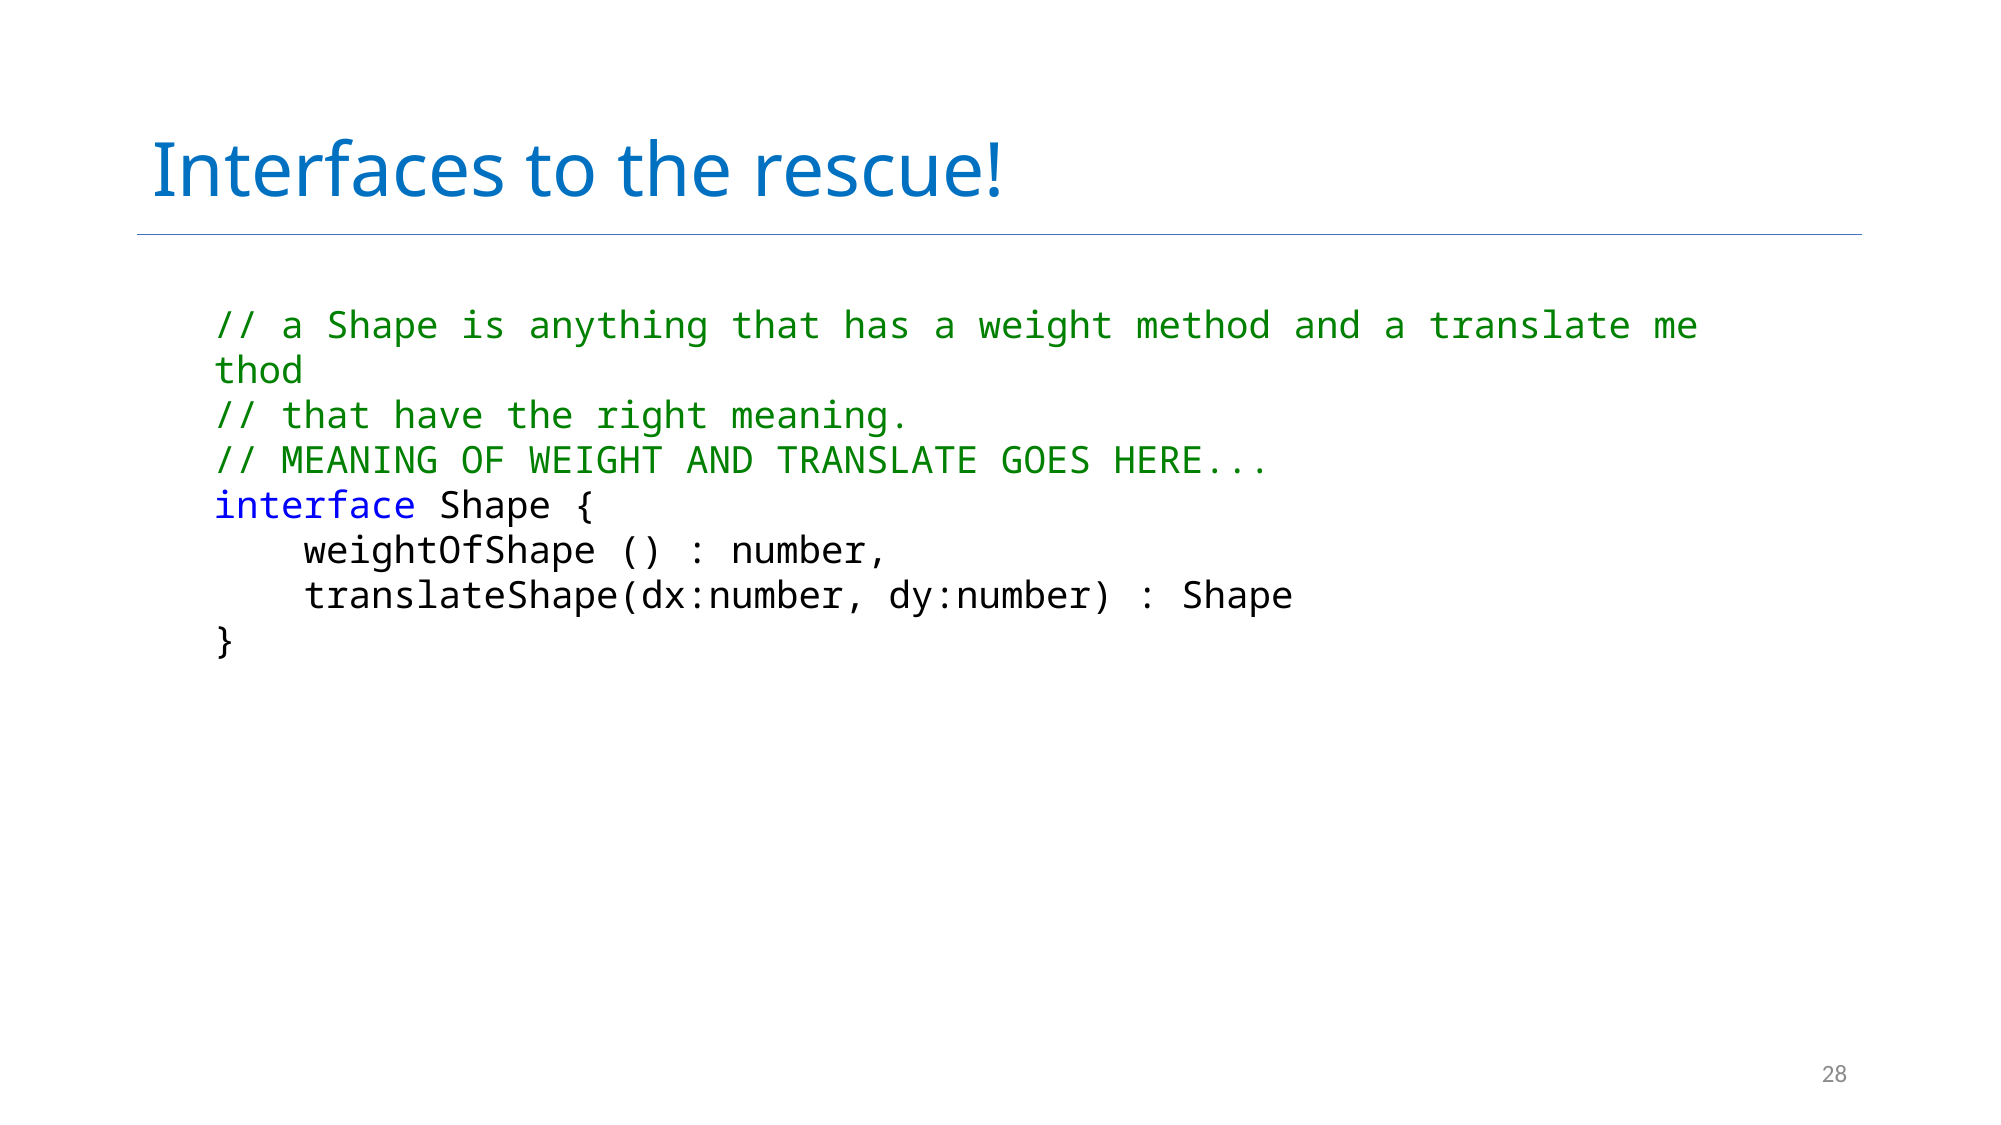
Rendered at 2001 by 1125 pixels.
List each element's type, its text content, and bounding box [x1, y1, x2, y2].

text_box // a Shape is anything that has a weight method and a translate method // that have the right meaning. // MEANING OF WEIGHT AND TRANSLATE GOES HERE... interface Shape { weightOfShape () : number, translateShape(dx:number, dy:number) : Shape } [198, 293, 1731, 669]
slide_number 28 [1412, 1042, 1863, 1103]
title Interfaces to the rescue! [137, 3, 1863, 221]
